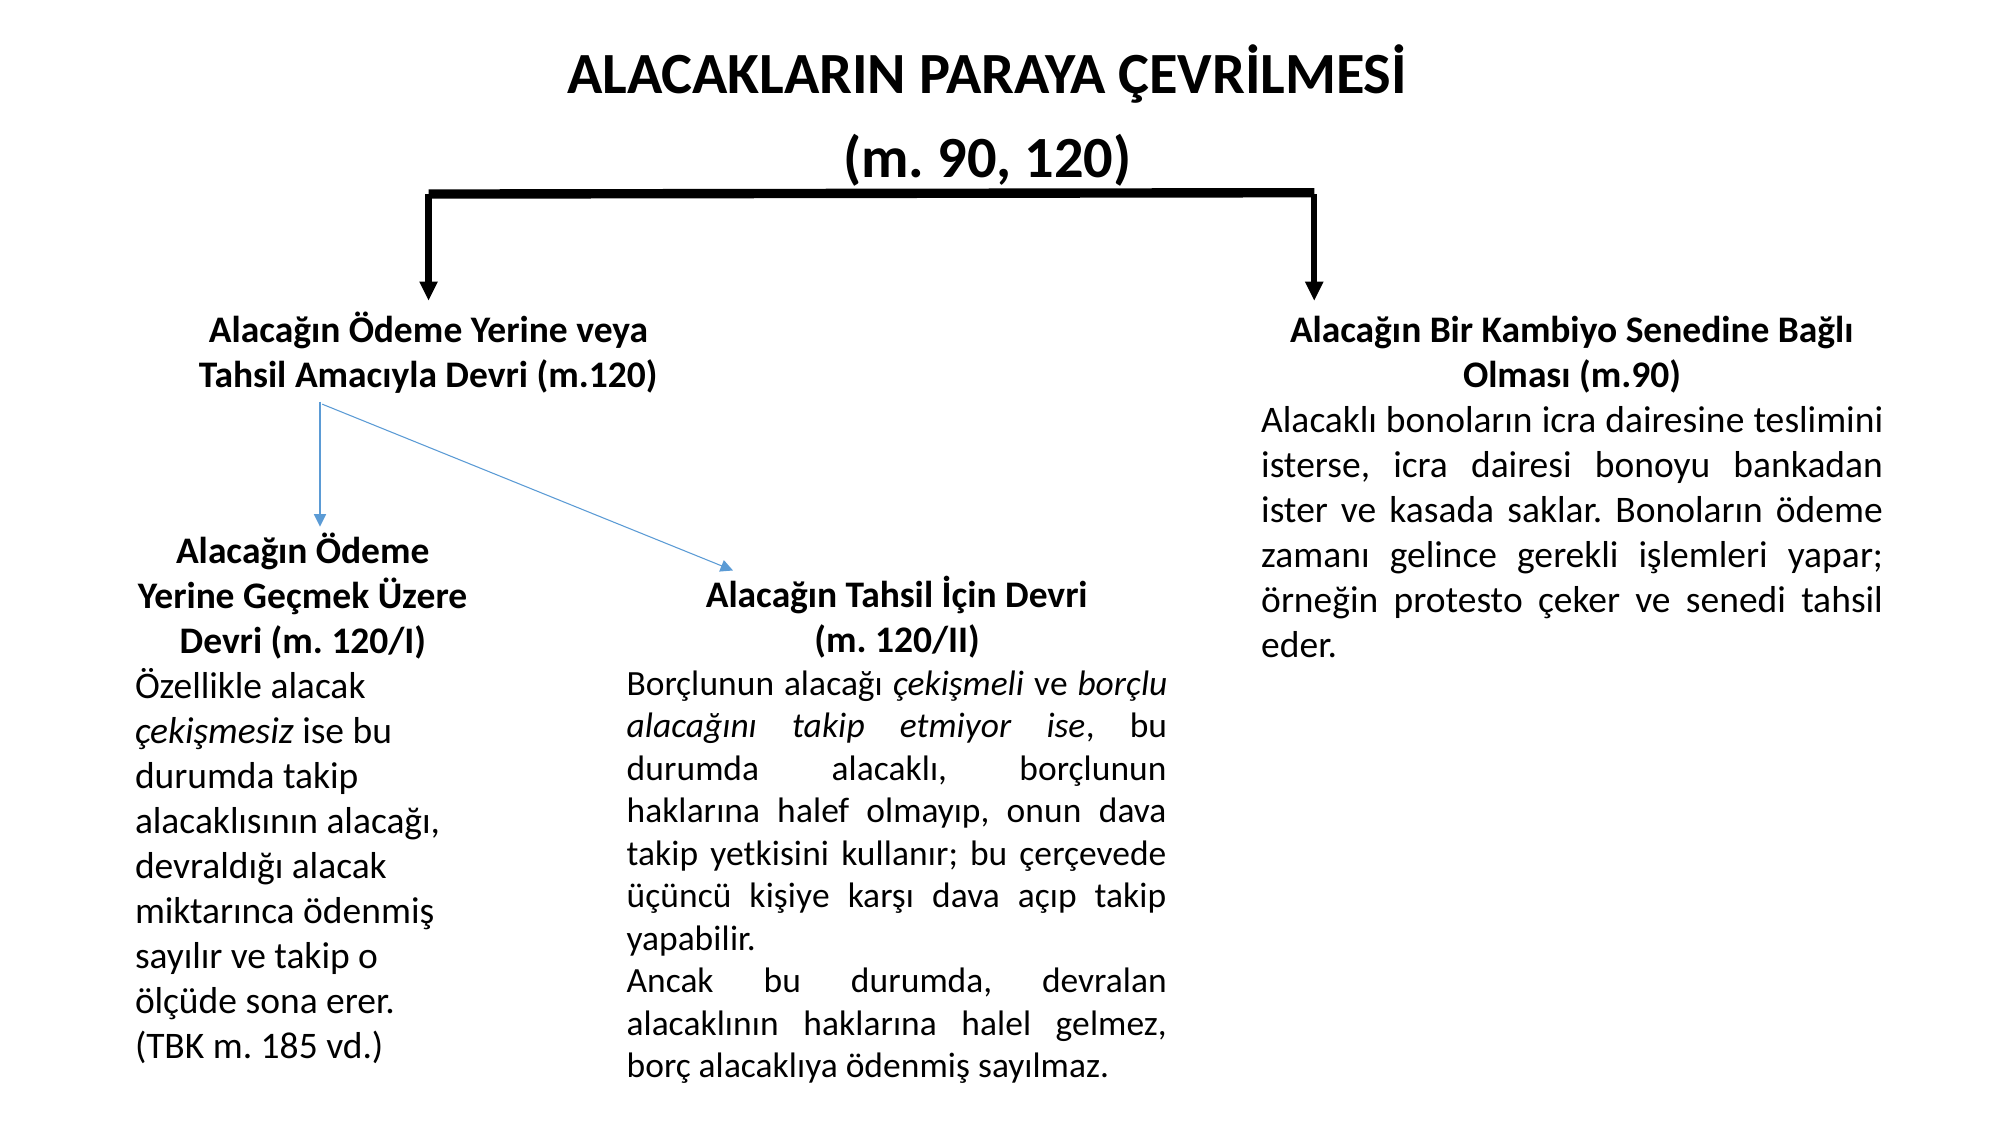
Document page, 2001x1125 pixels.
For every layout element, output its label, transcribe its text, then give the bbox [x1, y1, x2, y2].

text_box Alacağın Tahsil İçin Devri (m. 120/II) Borçlunun alacağı çekişmeli ve borçlu alacağını takip etmiyor ise, bu durumda alacaklı, borçlunun haklarına halef olmayıp, onun dava takip yetkisini kullanır; bu çerçevede üçüncü kişiye karşı dava açıp takip yapabilir. Ancak bu durumda, devralan alacaklının haklarına halel gelmez, borç alacaklıya ödenmiş sayılmaz. [611, 562, 1183, 1093]
text_box Alacağın Bir Kambiyo Senedine Bağlı Olması (m.90) Alacaklı bonoların icra dairesine teslimini isterse, icra dairesi bonoyu bankadan ister ve kasada saklar. Bonoların ödeme zamanı gelince gerekli işlemleri yapar; örneğin protesto çeker ve senedi tahsil eder. [1246, 297, 1899, 673]
text_box Alacağın Ödeme Yerine Geçmek Üzere Devri (m. 120/I) Özellikle alacak çekişmesiz ise bu durumda takip alacaklısının alacağı, devraldığı alacak miktarınca ödenmiş sayılır ve takip o ölçüde sona erer. (TBK m. 185 vd.) [120, 518, 486, 1074]
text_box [322, 404, 734, 571]
text_box Alacağın Ödeme Yerine veya Tahsil Amacıyla Devri (m.120) [154, 297, 703, 403]
list ALACAKLARIN PARAYA ÇEVRİLMESİ (m. 90, 120) [112, 35, 1863, 971]
